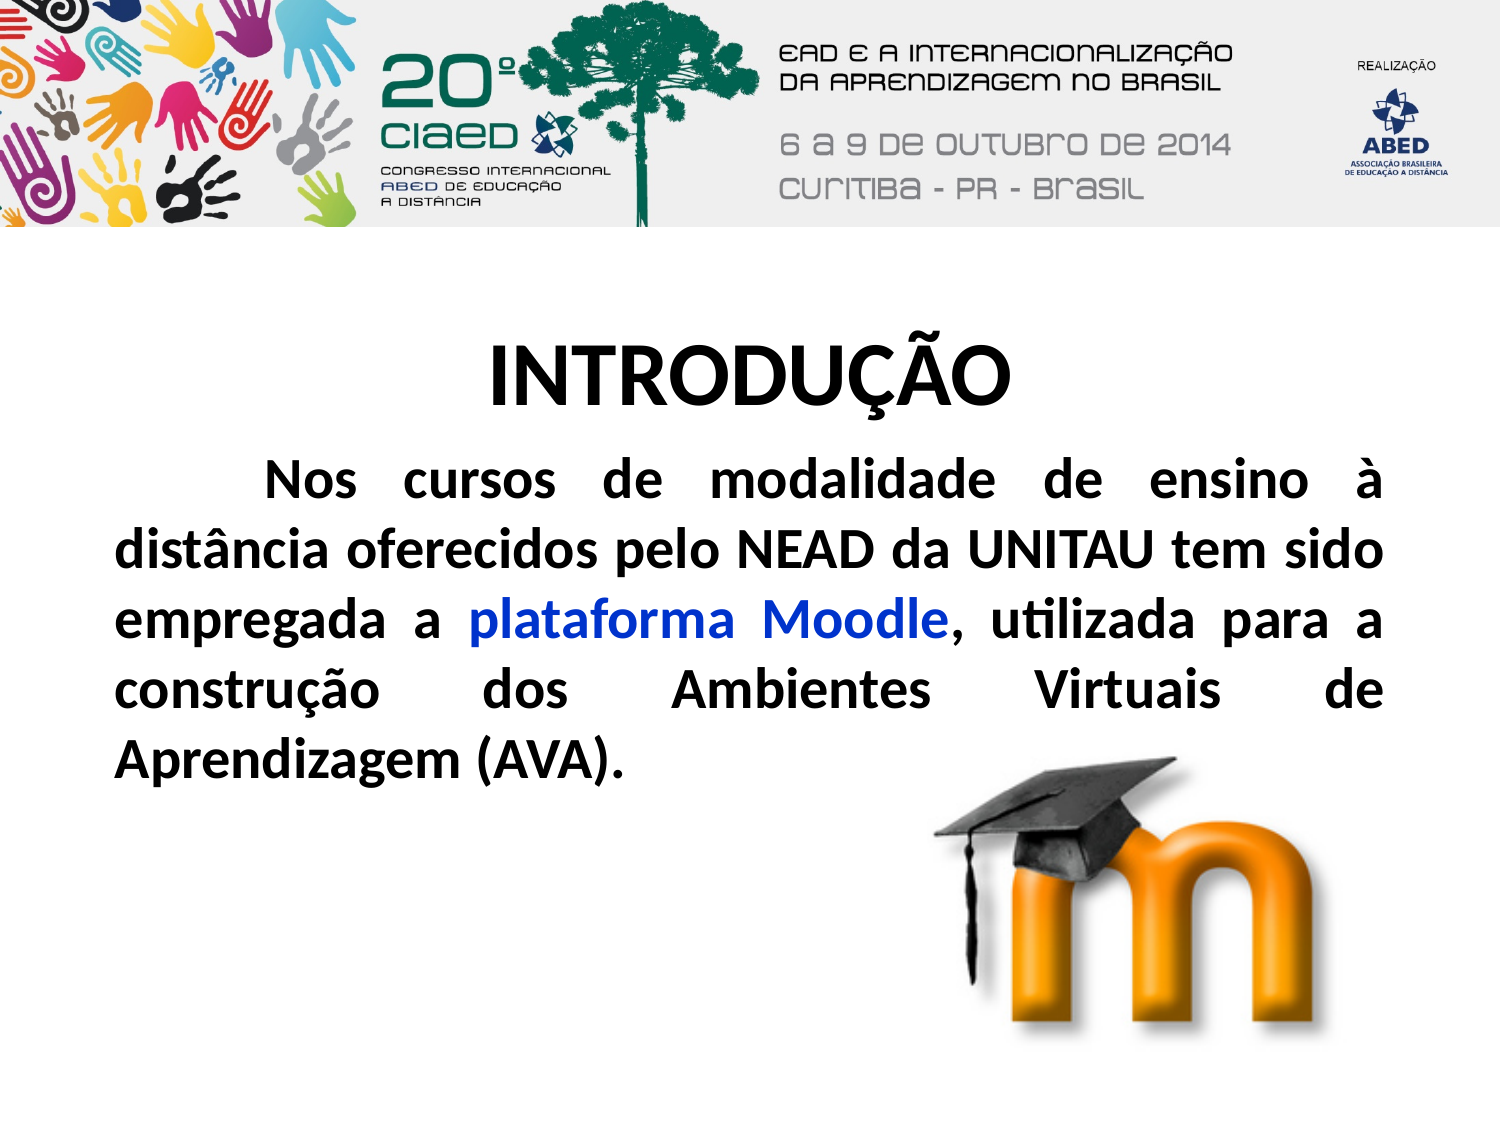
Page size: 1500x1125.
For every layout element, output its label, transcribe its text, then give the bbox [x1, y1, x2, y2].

picture [926, 727, 1377, 1061]
text_box INTRODUÇÃO [123, 306, 1376, 431]
text_box Nos cursos de modalidade de ensino à distância oferecidos pelo NEAD da UNITAU tem sido empregada a plataforma Moodle, utilizada para a construção dos Ambientes Virtuais de Aprendizagem (AVA). [100, 432, 1400, 798]
picture [0, 0, 1500, 228]
